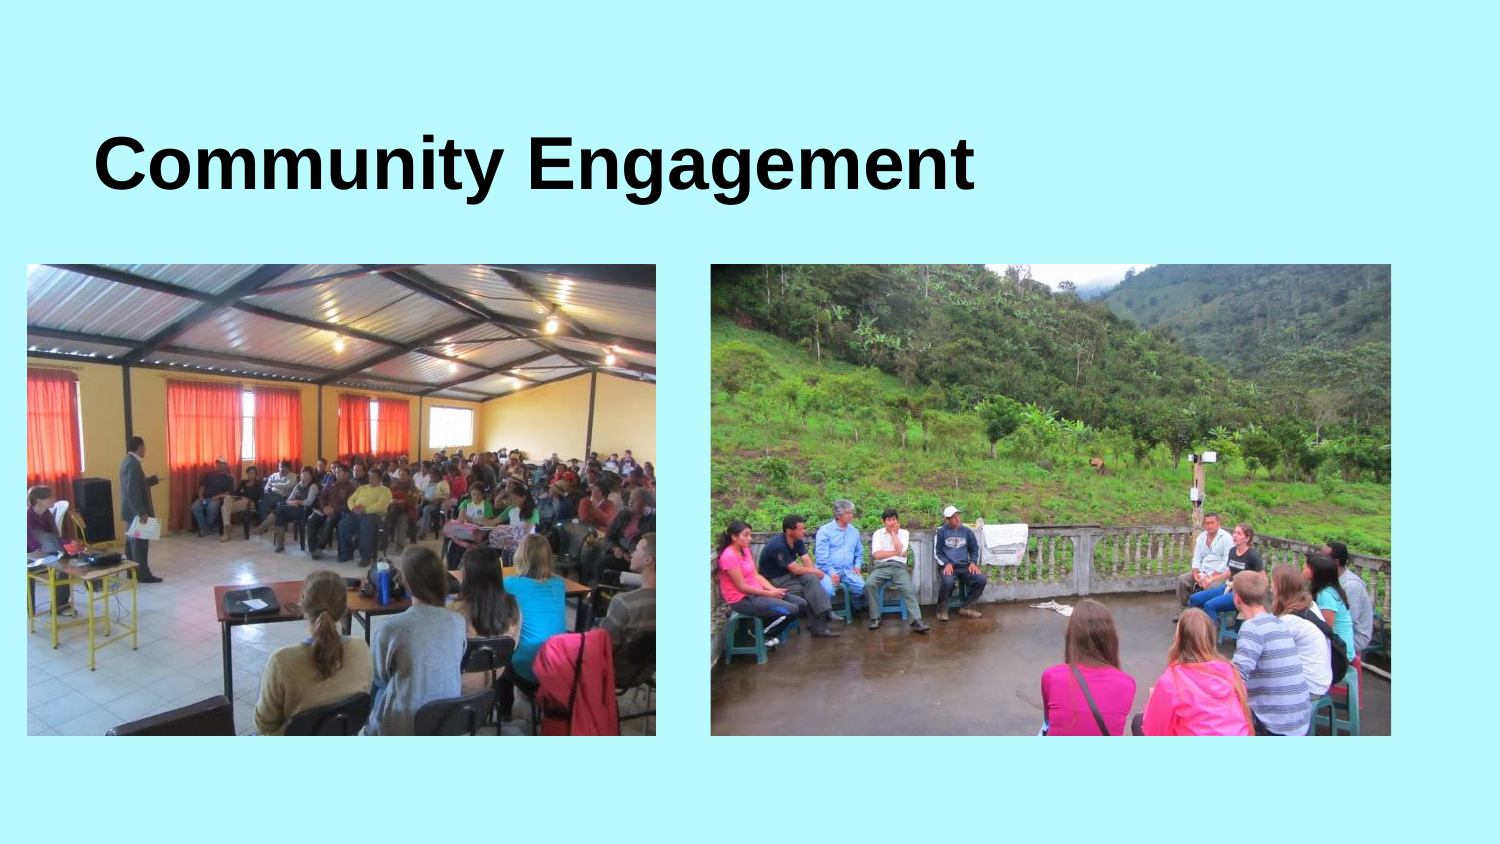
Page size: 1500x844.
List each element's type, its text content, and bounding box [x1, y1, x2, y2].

picture [710, 264, 1392, 736]
title Community Engagement [78, 79, 1109, 220]
picture [26, 264, 656, 736]
